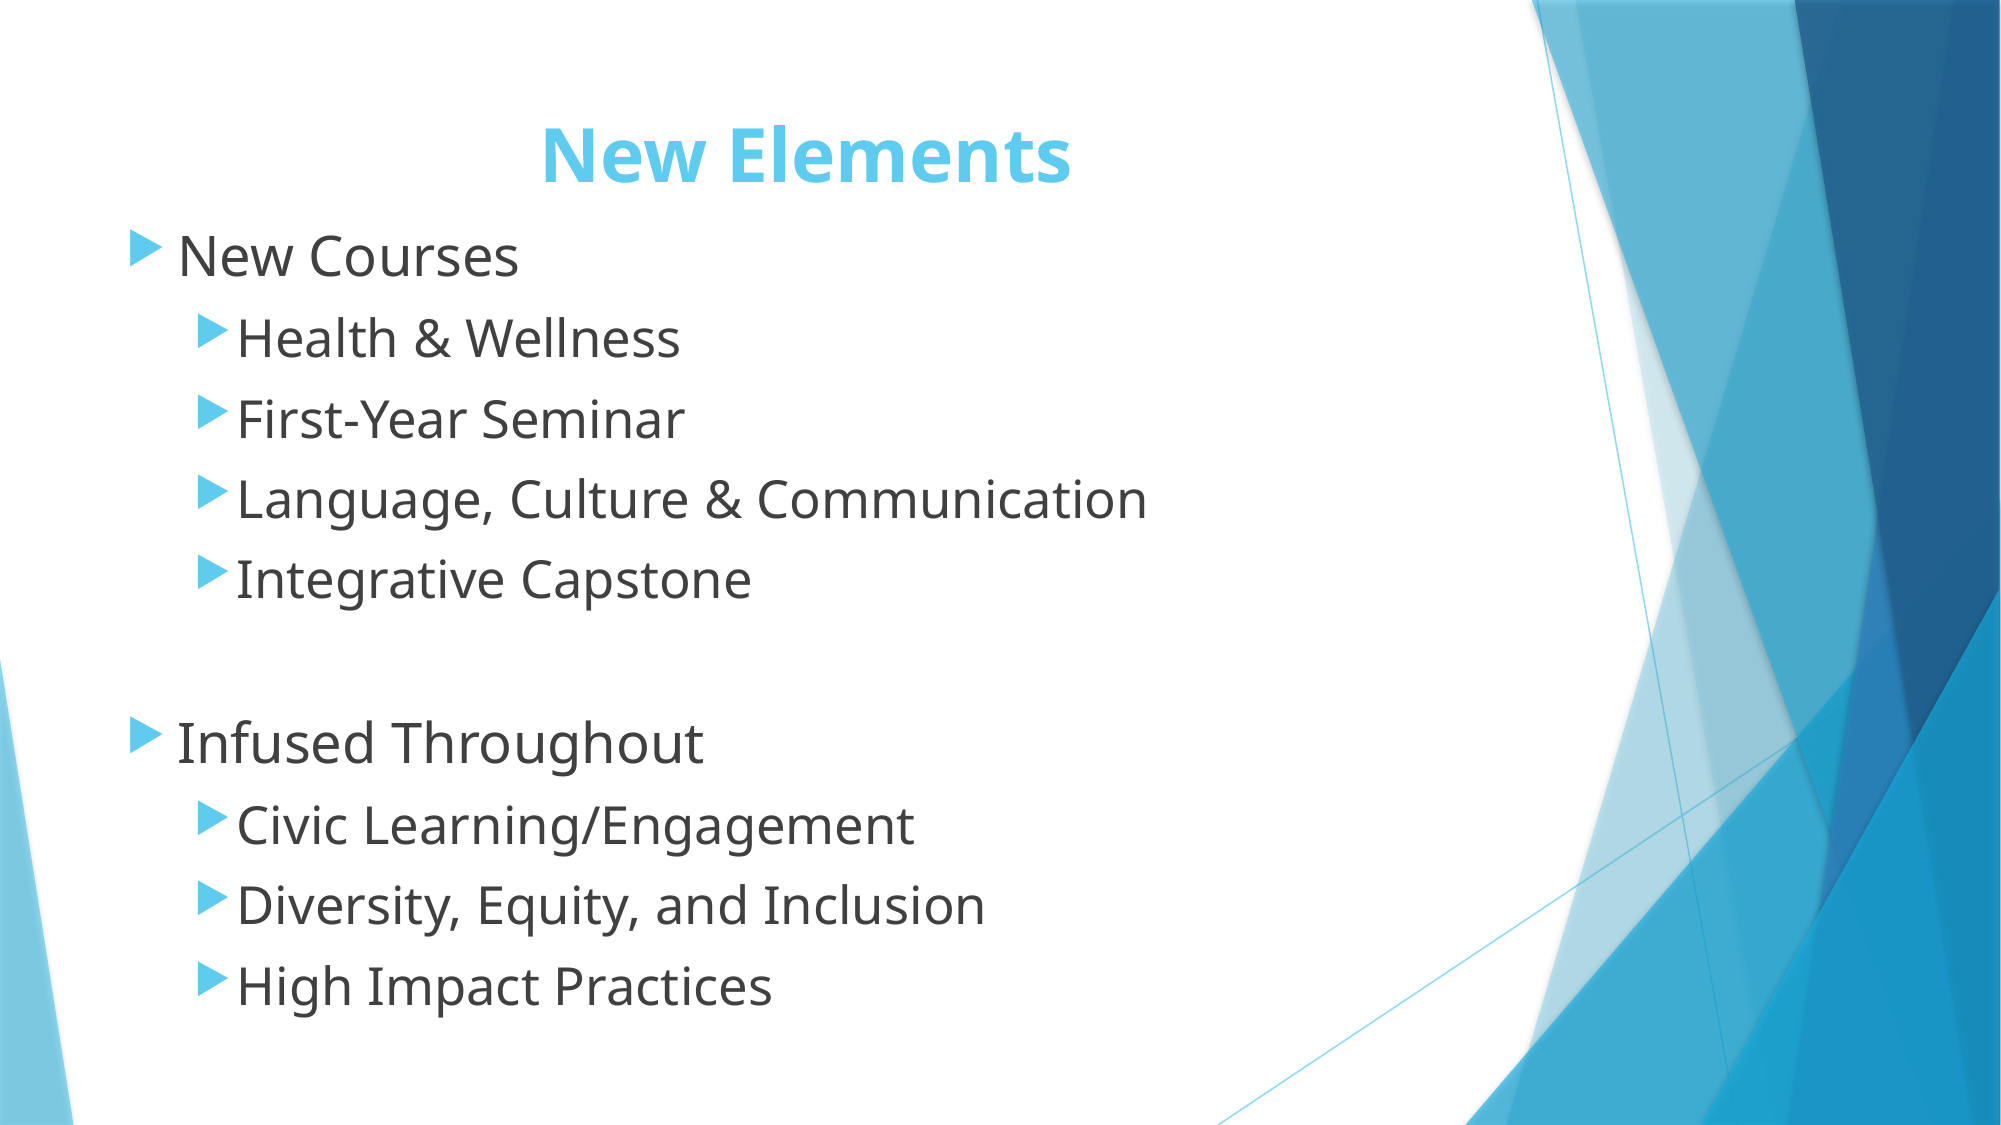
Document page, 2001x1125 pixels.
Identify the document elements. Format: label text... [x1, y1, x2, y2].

list New Courses Health & Wellness First-Year Seminar Language, Culture & Communication Integrative Capstone Infused Throughout Civic Learning/Engagement Diversity, Equity, and Inclusion High Impact Practices [111, 213, 1522, 1026]
title New Elements [111, 99, 1522, 213]
